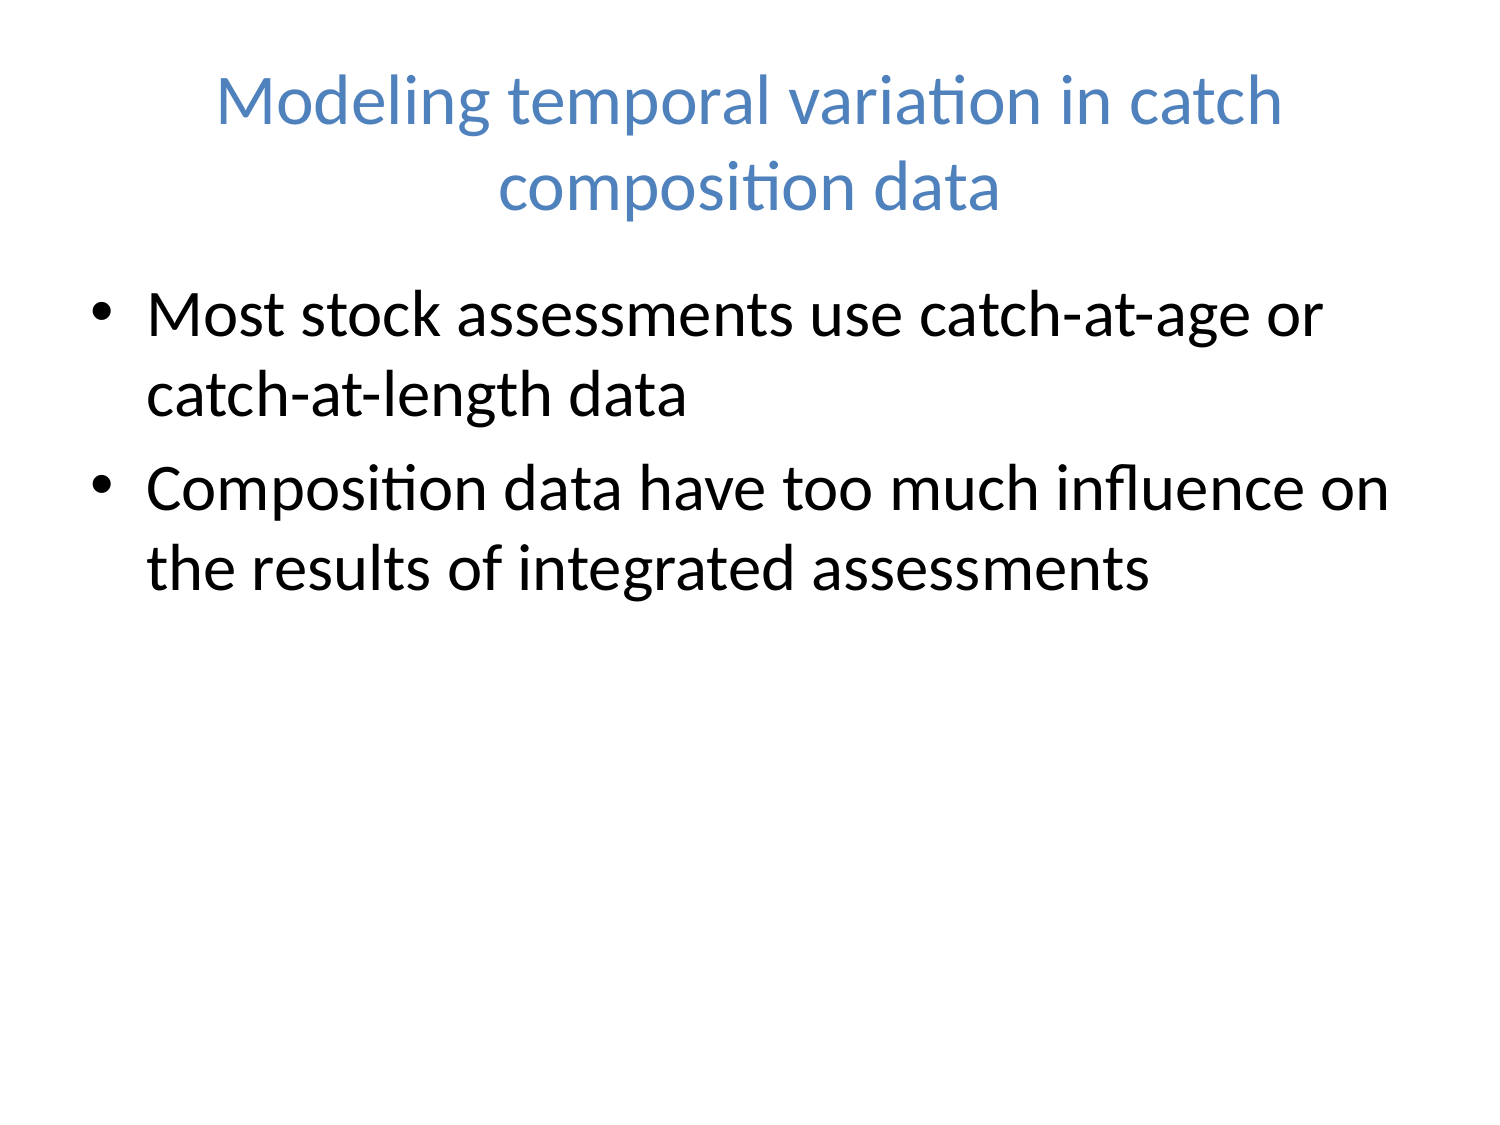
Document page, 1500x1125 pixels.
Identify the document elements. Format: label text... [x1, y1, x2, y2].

title Modeling temporal variation in catch composition data [75, 45, 1425, 233]
list Most stock assessments use catch-at-age or catch-at-length data Composition data have too much influence on the results of integrated assessments [75, 262, 1425, 1005]
